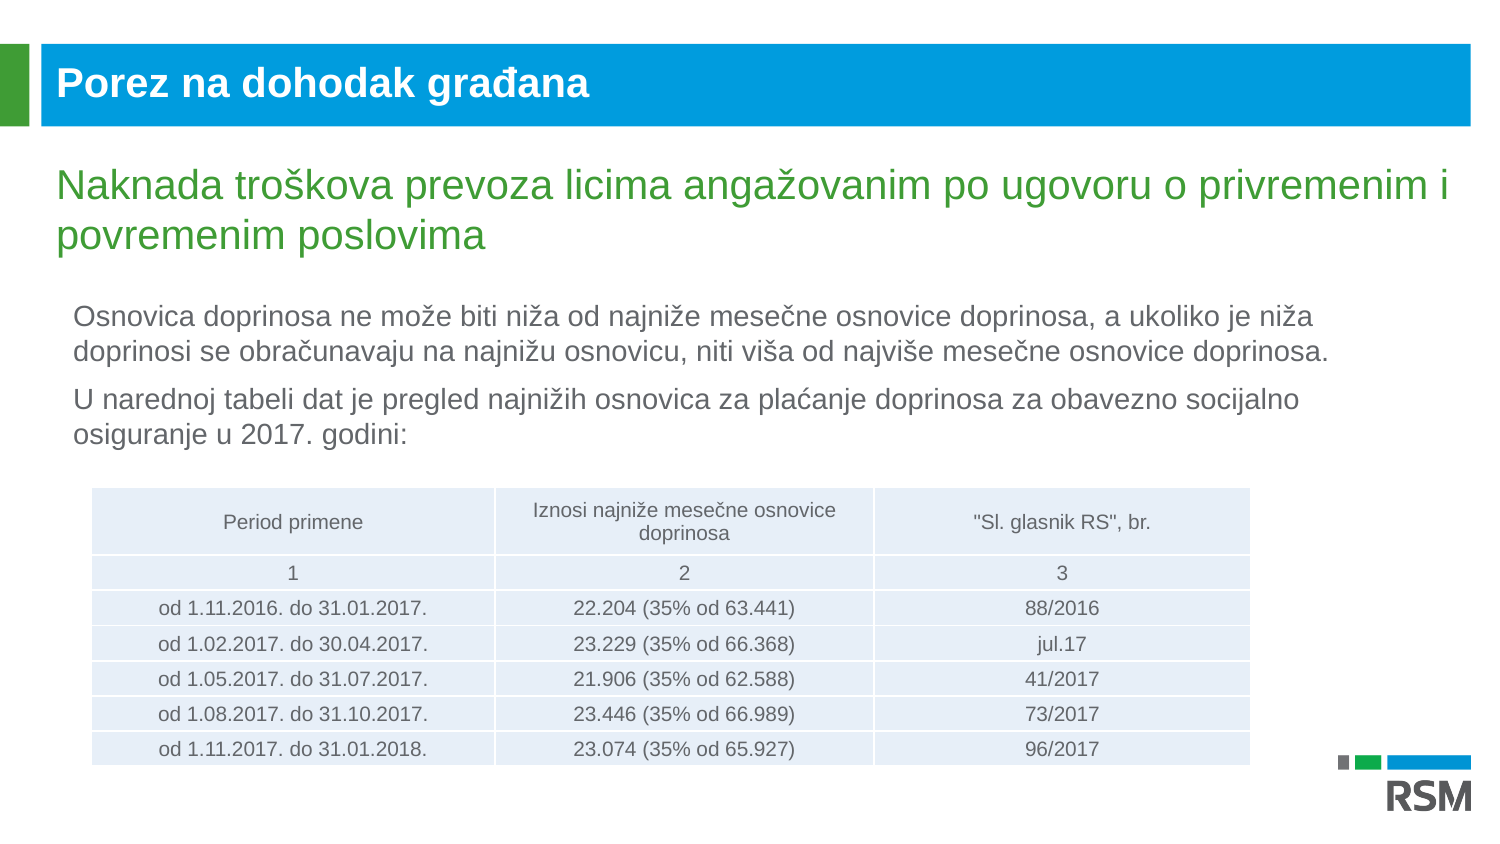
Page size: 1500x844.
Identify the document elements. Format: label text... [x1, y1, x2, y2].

table_header "Sl. glasnik RS", br. [875, 488, 1250, 554]
table_header Period primene [92, 488, 494, 554]
list Naknada troškova prevoza licima angažovanim po ugovoru o privremenim i povremenim poslovima [41, 150, 1471, 258]
table_cell jul.17 [875, 626, 1250, 660]
table_cell 2 [496, 556, 873, 589]
table_cell od 1.11.2016. do 31.01.2017. [92, 591, 494, 625]
list Porez na dohodak građana [41, 58, 1459, 103]
table_cell od 1.02.2017. do 30.04.2017. [92, 626, 494, 660]
table_cell 96/2017 [875, 732, 1250, 765]
table_cell 88/2016 [875, 591, 1250, 625]
table_cell 22.204 (35% od 63.441) [496, 591, 873, 625]
table_cell 3 [875, 556, 1250, 589]
table_cell 23.446 (35% od 66.989) [496, 697, 873, 730]
table_cell od 1.05.2017. do 31.07.2017. [92, 662, 494, 695]
table_cell od 1.11.2017. do 31.01.2018. [92, 732, 494, 765]
table_header Iznosi najniže mesečne osnovice doprinosa [496, 488, 873, 554]
table_cell 21.906 (35% od 62.588) [496, 662, 873, 695]
picture [1338, 755, 1471, 812]
table_cell 41/2017 [875, 662, 1250, 695]
table_cell 1 [92, 556, 494, 589]
table_cell 23.229 (35% od 66.368) [496, 626, 873, 660]
text_box Osnovica doprinosa ne može biti niža od najniže mesečne osnovice doprinosa, a ukoliko je niža doprinosi se obračunavaju na najnižu osnovicu, niti viša od najviše mesečne osnovice doprinosa. U narednoj tabeli dat je pregled najnižih osnovica za plaćanje doprinosa za obavezno socijalno osiguranje u 2017. godini: [58, 290, 1432, 553]
table_cell od 1.08.2017. do 31.10.2017. [92, 697, 494, 730]
table_cell 23.074 (35% od 65.927) [496, 732, 873, 765]
table_cell 73/2017 [875, 697, 1250, 730]
